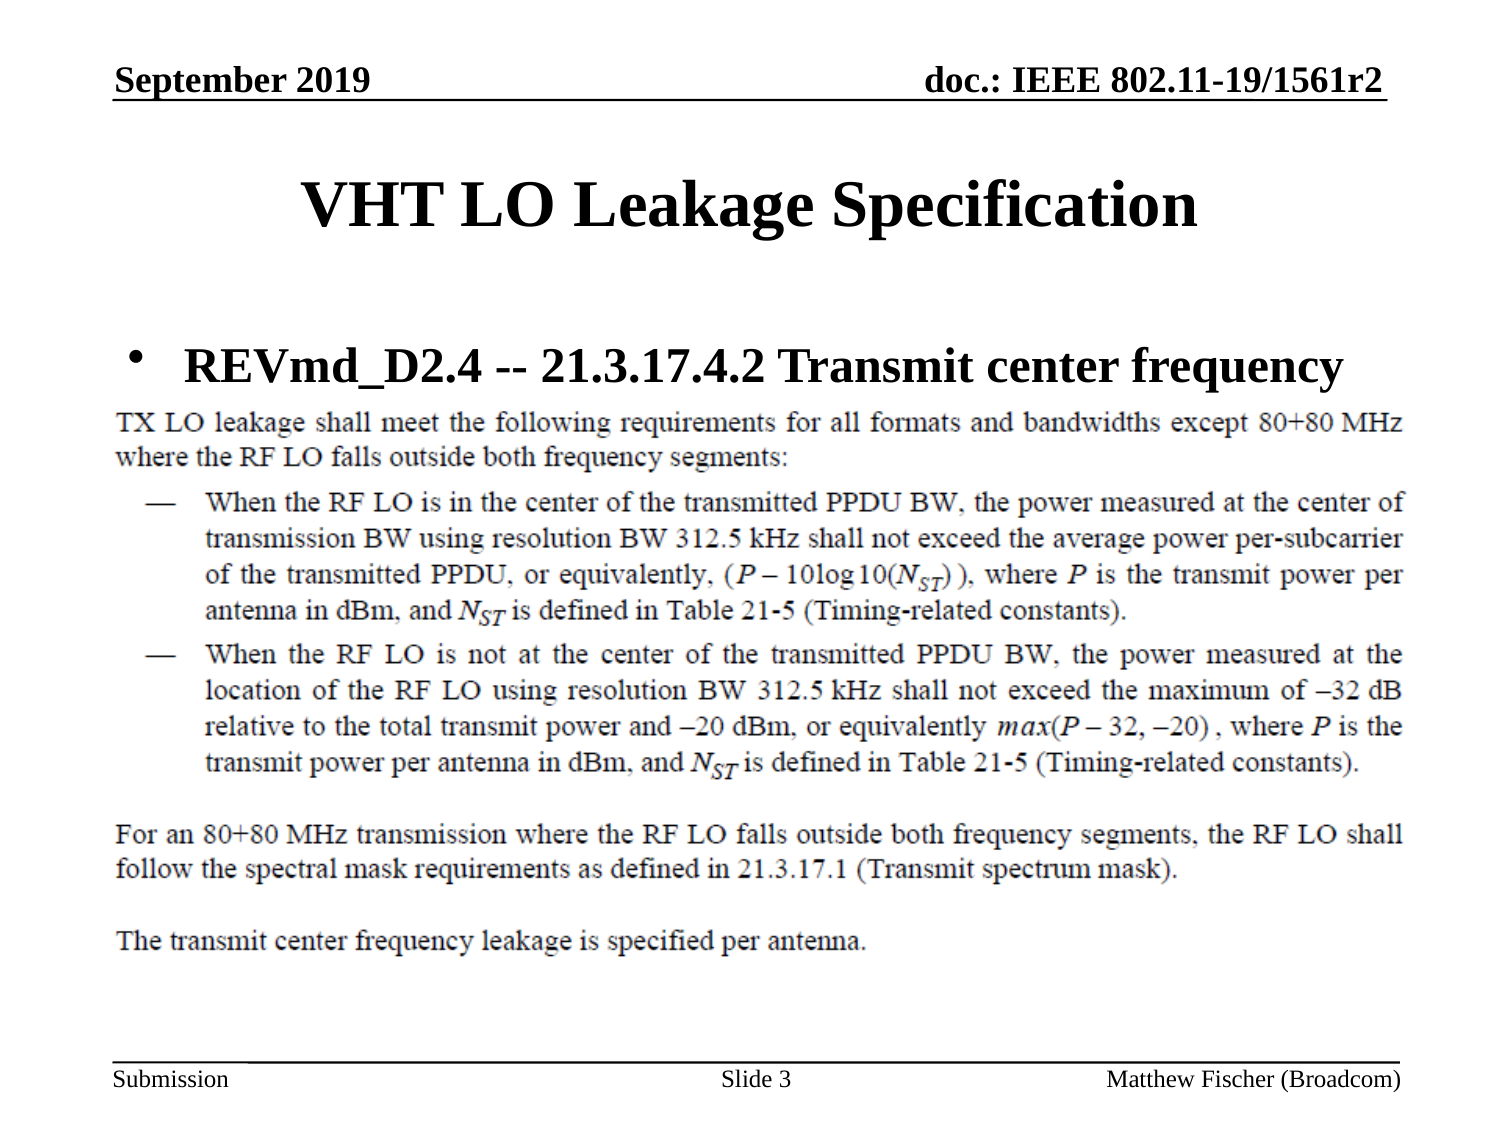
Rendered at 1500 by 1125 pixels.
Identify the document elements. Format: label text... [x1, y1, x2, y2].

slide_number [114, 54, 374, 101]
picture [87, 399, 1446, 991]
footer Matthew Fischer (Broadcom) [1102, 1061, 1402, 1093]
slide_number Slide 3 [712, 1061, 800, 1093]
list REVmd_D2.4 -- 21.3.17.4.2 Transmit center frequency leakage [112, 324, 1388, 398]
title VHT LO Leakage Specification [112, 112, 1388, 288]
